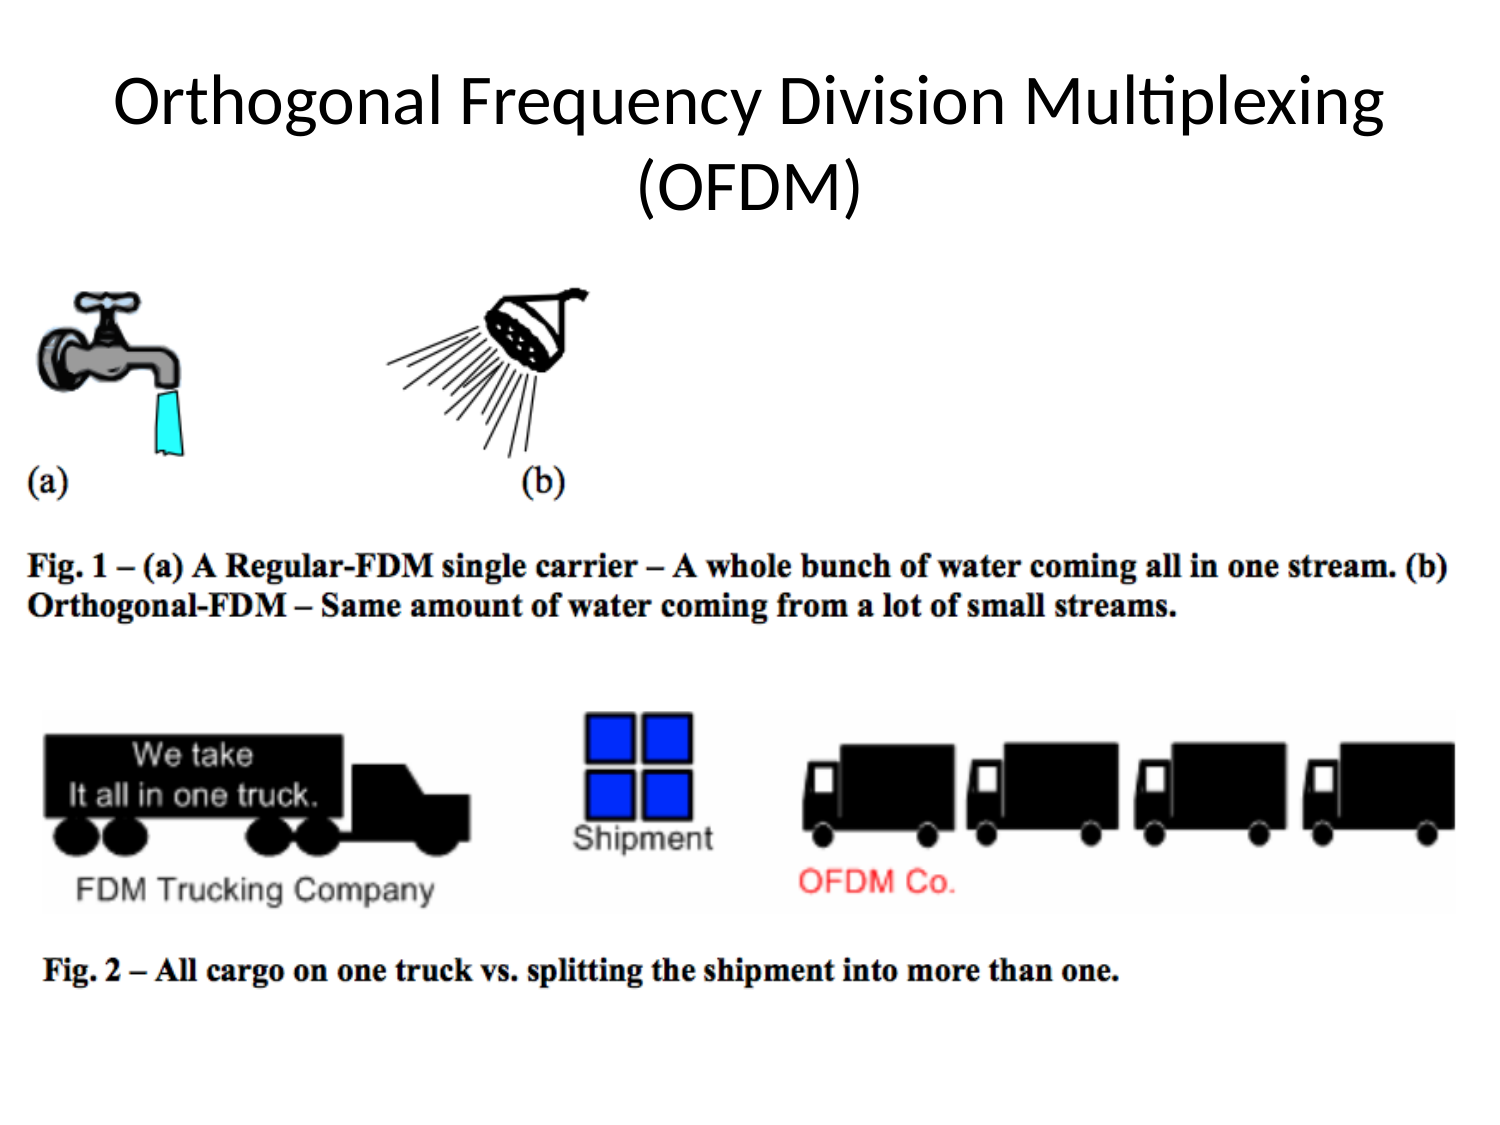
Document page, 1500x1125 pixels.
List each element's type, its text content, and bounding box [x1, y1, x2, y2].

title Orthogonal Frequency Division Multiplexing (OFDM) [75, 45, 1425, 233]
picture [0, 253, 1500, 660]
picture [0, 680, 1500, 998]
